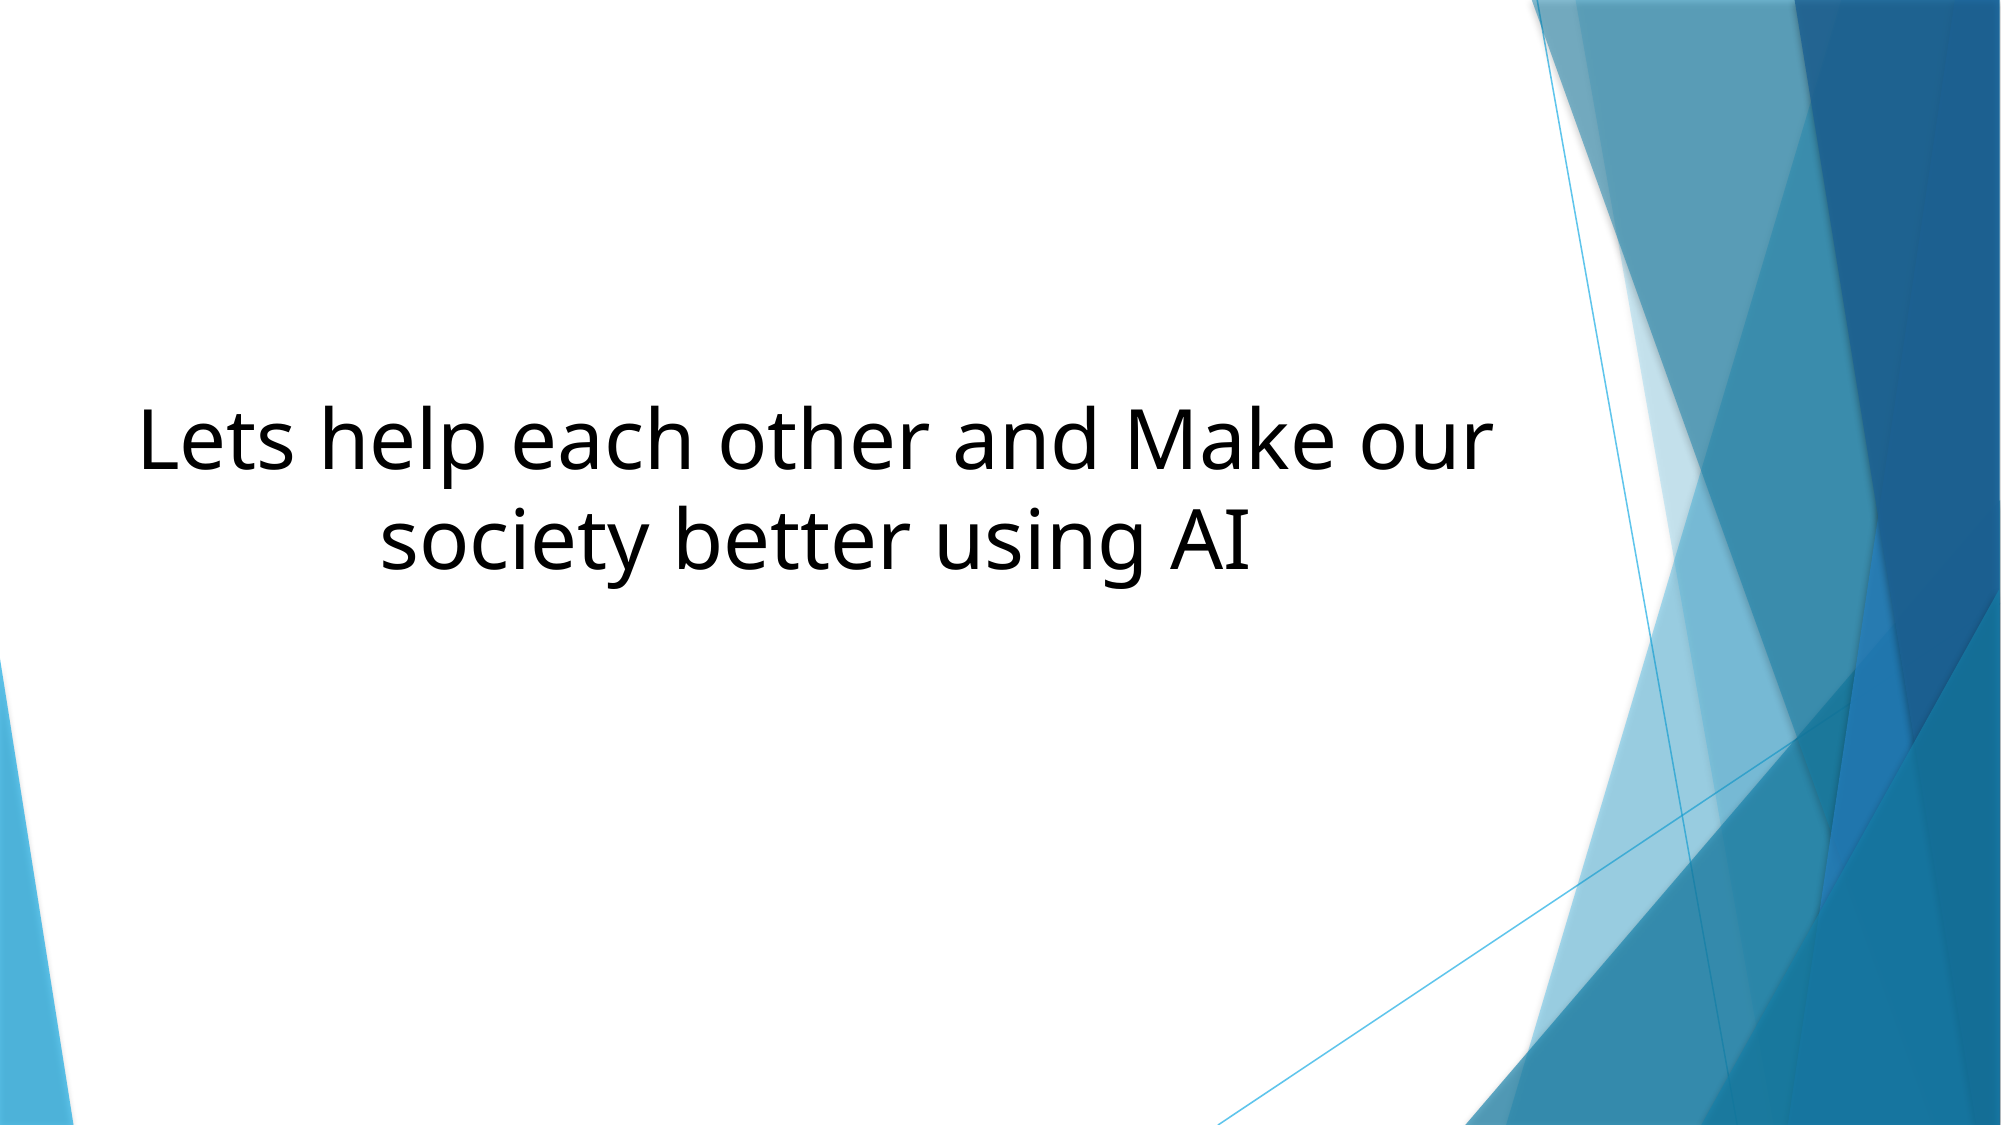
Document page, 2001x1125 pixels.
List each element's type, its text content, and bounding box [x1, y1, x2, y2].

title Lets help each other and Make our society better using AI [111, 378, 1522, 618]
